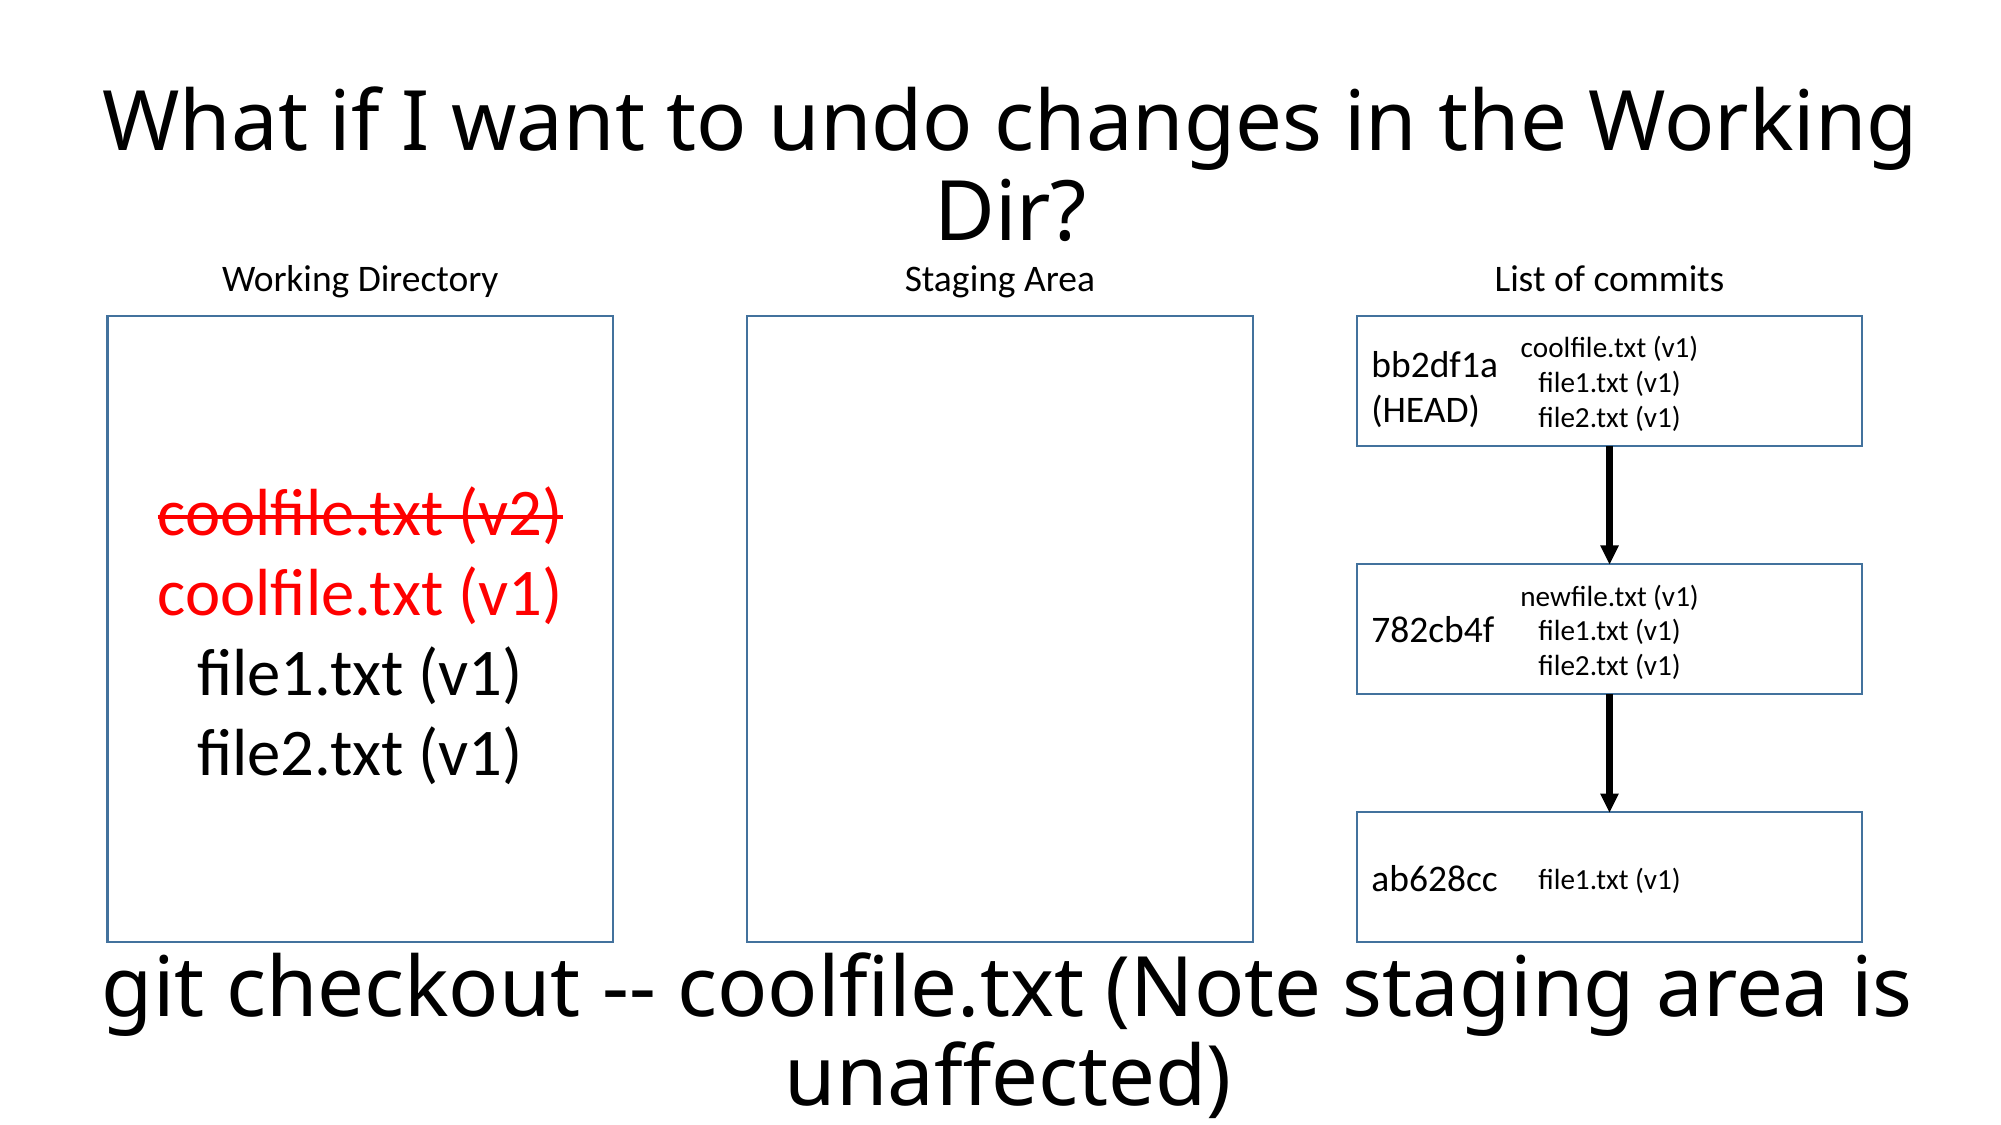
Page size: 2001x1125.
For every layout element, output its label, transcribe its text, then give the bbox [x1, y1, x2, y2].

text_box git checkout -- coolfile.txt (Note staging area is unaffected) [0, 925, 2000, 1125]
text_box ab628cc [1356, 846, 1547, 906]
title What if I want to undo changes in the Working Dir? [80, 59, 1941, 278]
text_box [747, 246, 1253, 943]
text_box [107, 246, 614, 943]
text_box 782cb4f [1356, 597, 1547, 658]
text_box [1356, 246, 1863, 446]
text_box newfile.txt (v1) file1.txt (v1) file2.txt (v1) [1356, 563, 1863, 695]
text_box file1.txt (v1) [1356, 811, 1863, 925]
